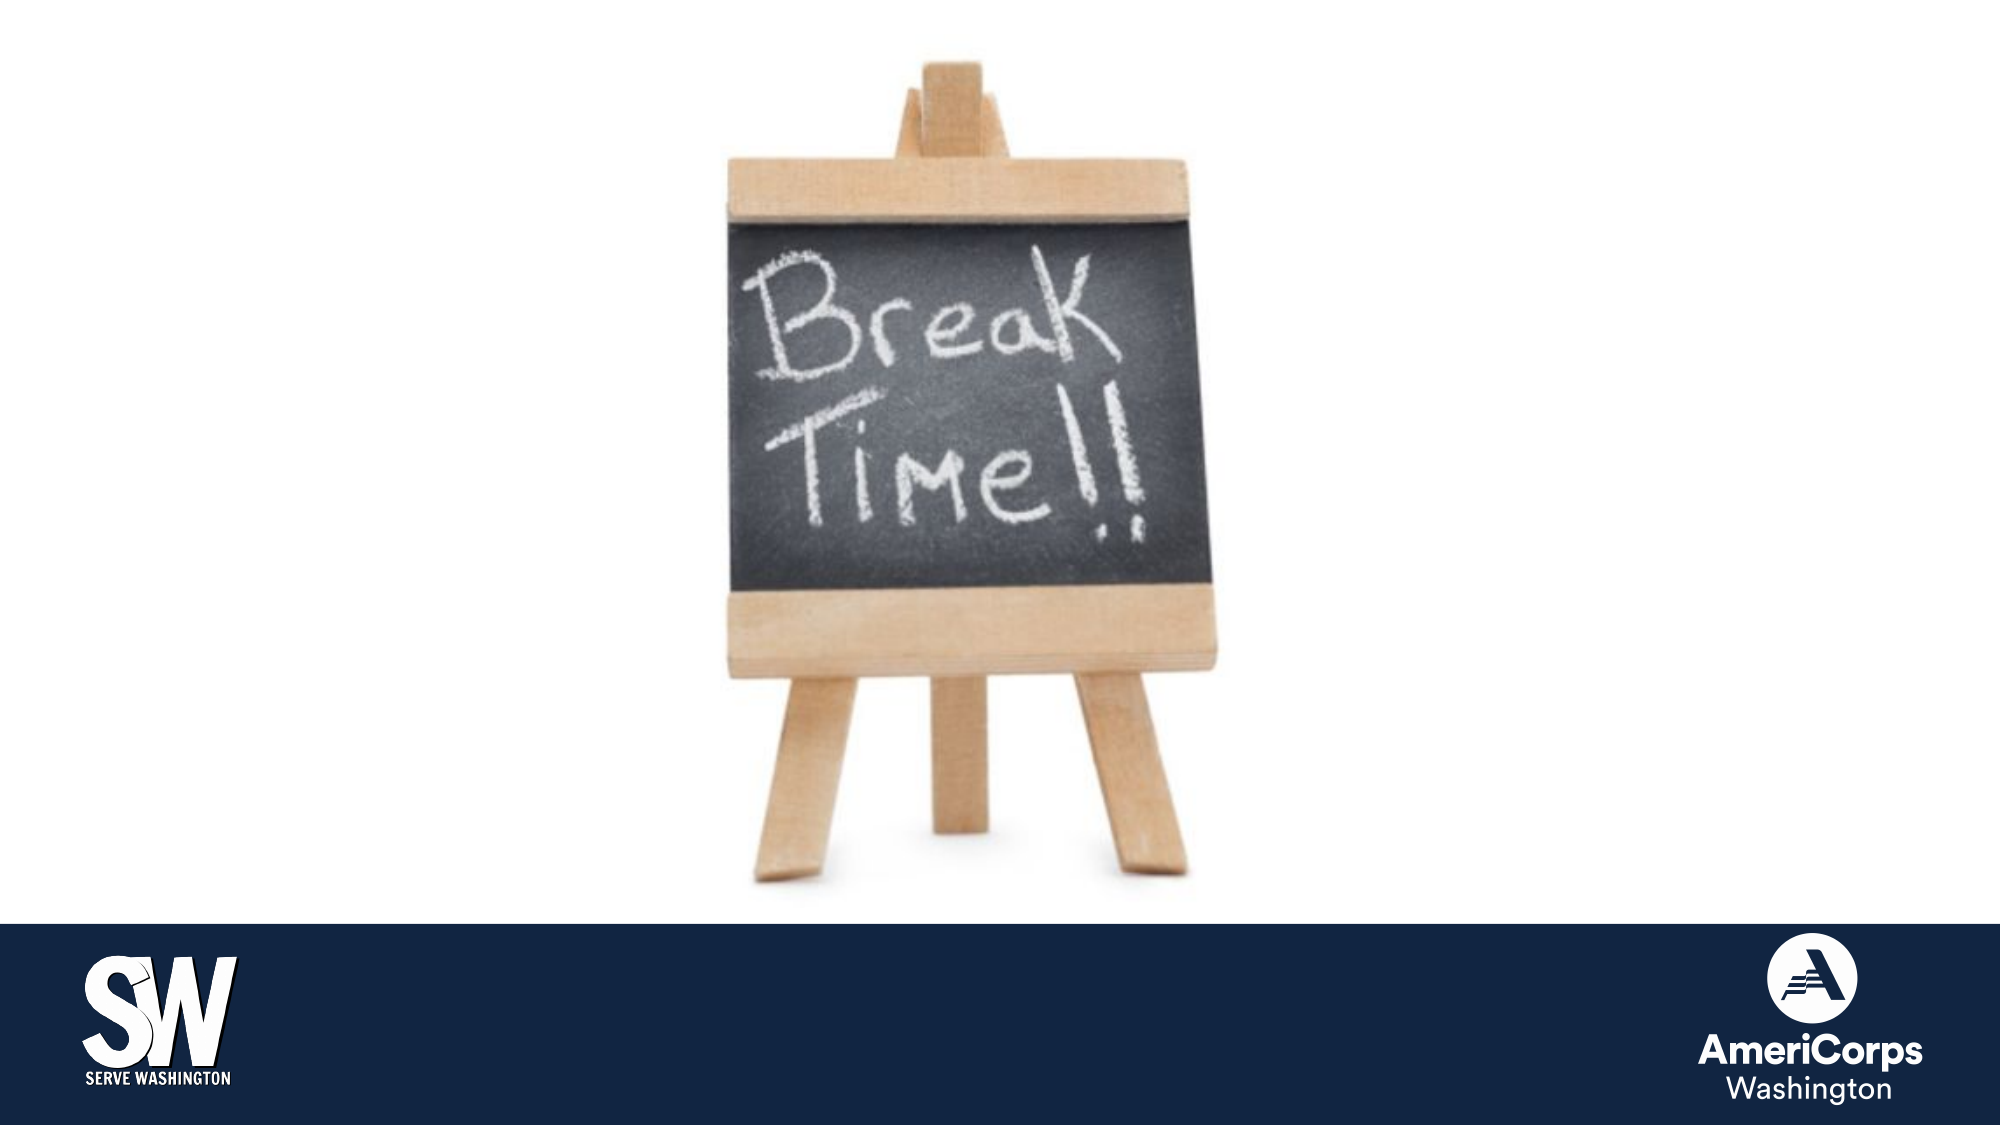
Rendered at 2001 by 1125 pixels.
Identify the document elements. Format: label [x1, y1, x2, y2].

picture [1698, 933, 1960, 1106]
picture [40, 904, 278, 1125]
picture [581, 34, 1324, 908]
